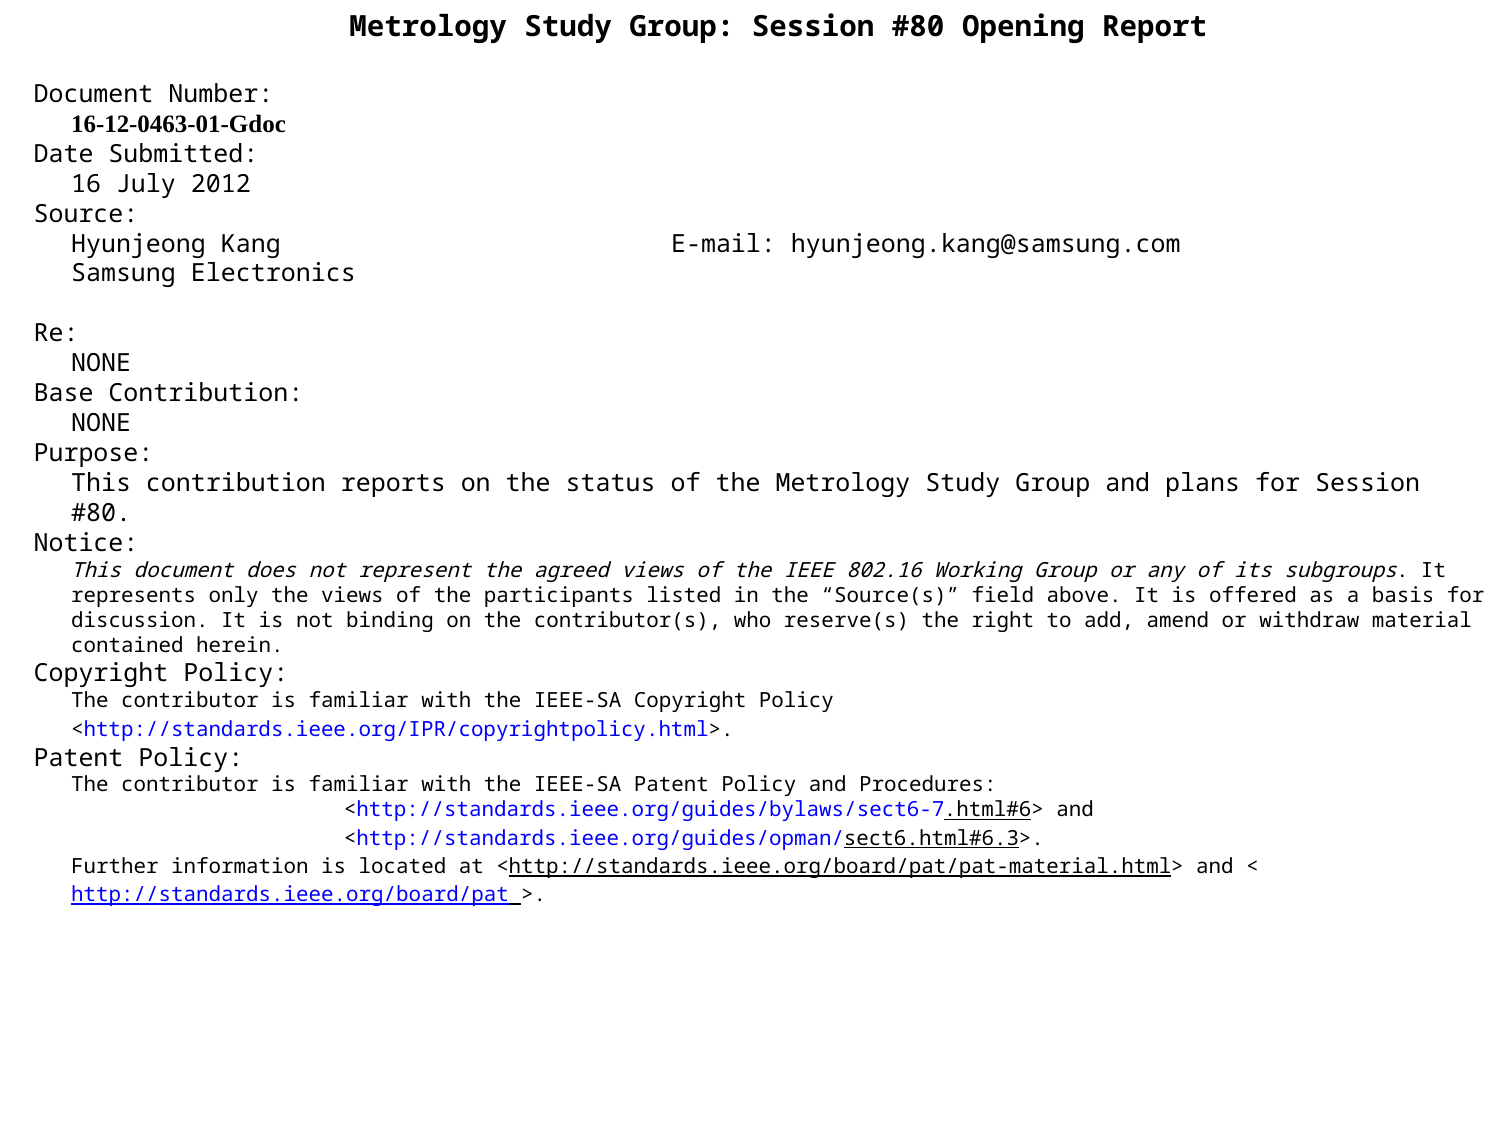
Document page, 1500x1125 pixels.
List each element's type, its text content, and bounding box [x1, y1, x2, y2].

text_box Metrology Study Group: Session #80 Opening Report Document Number: 16-12-0463-01-Gdoc Date Submitted: 16 July 2012 Source: Hyunjeong Kang E-mail: hyunjeong.kang@samsung.com Samsung Electronics Re: NONE Base Contribution: NONE Purpose: This contribution reports on the status of the Metrology Study Group and plans for Session #80. Notice: This document does not represent the agreed views of the IEEE 802.16 Working Group or any of its subgroups. It represents only the views of the participants listed in the “Source(s)” field above. It is offered as a basis for discussion. It is not binding on the contributor(s), who reserve(s) the right to add, amend or withdraw material contained herein. Copyright Policy: The contributor is familiar with the IEEE-SA Copyright Policy <http://standards.ieee.org/IPR/copyrightpolicy.html>. Patent Policy: The contributor is familiar with the IEEE-SA Patent Policy and Procedures: <http://standards.ieee.org/guides/bylaws/sect6-7.html#6> and <http://standards.ieee.org/guides/opman/sect6.html#6.3>. Further information is located at <http://standards.ieee.org/board/pat/pat-material.html> and <http://standards.ieee.org/board/pat >. [0, 0, 1500, 917]
